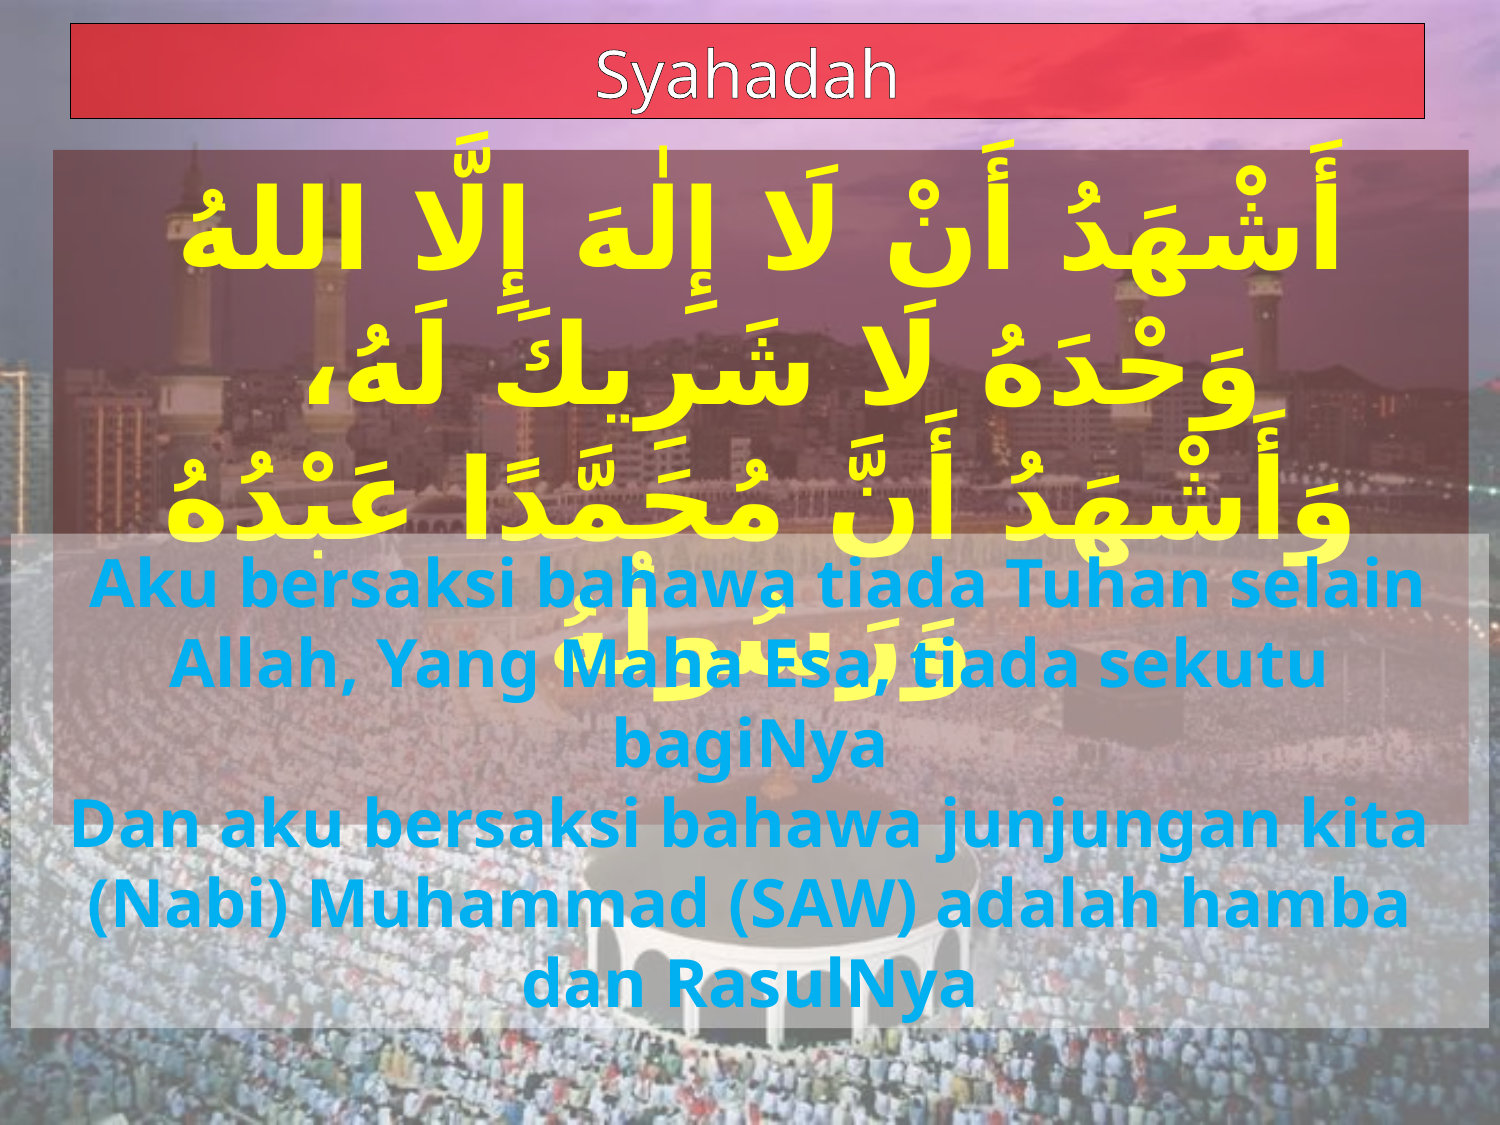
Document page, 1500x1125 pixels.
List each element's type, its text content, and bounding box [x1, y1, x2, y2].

text_box أَشْهَدُ أَنْ لَا إِلٰهَ إِلَّا اللهُ وَحْدَهُ لَا شَرِيكَ لَهُ، وَأَشْهَدُ أَنَّ مُحَمَّدًا عَبْدُهُ وَرَسُولُهُ [53, 149, 1469, 533]
text_box Aku bersaksi bahawa tiada Tuhan selain Allah, Yang Maha Esa, tiada sekutu bagiNya Dan aku bersaksi bahawa junjungan kita (Nabi) Muhammad (SAW) adalah hamba dan RasulNya [10, 533, 1489, 1029]
text_box Syahadah [70, 23, 1425, 119]
